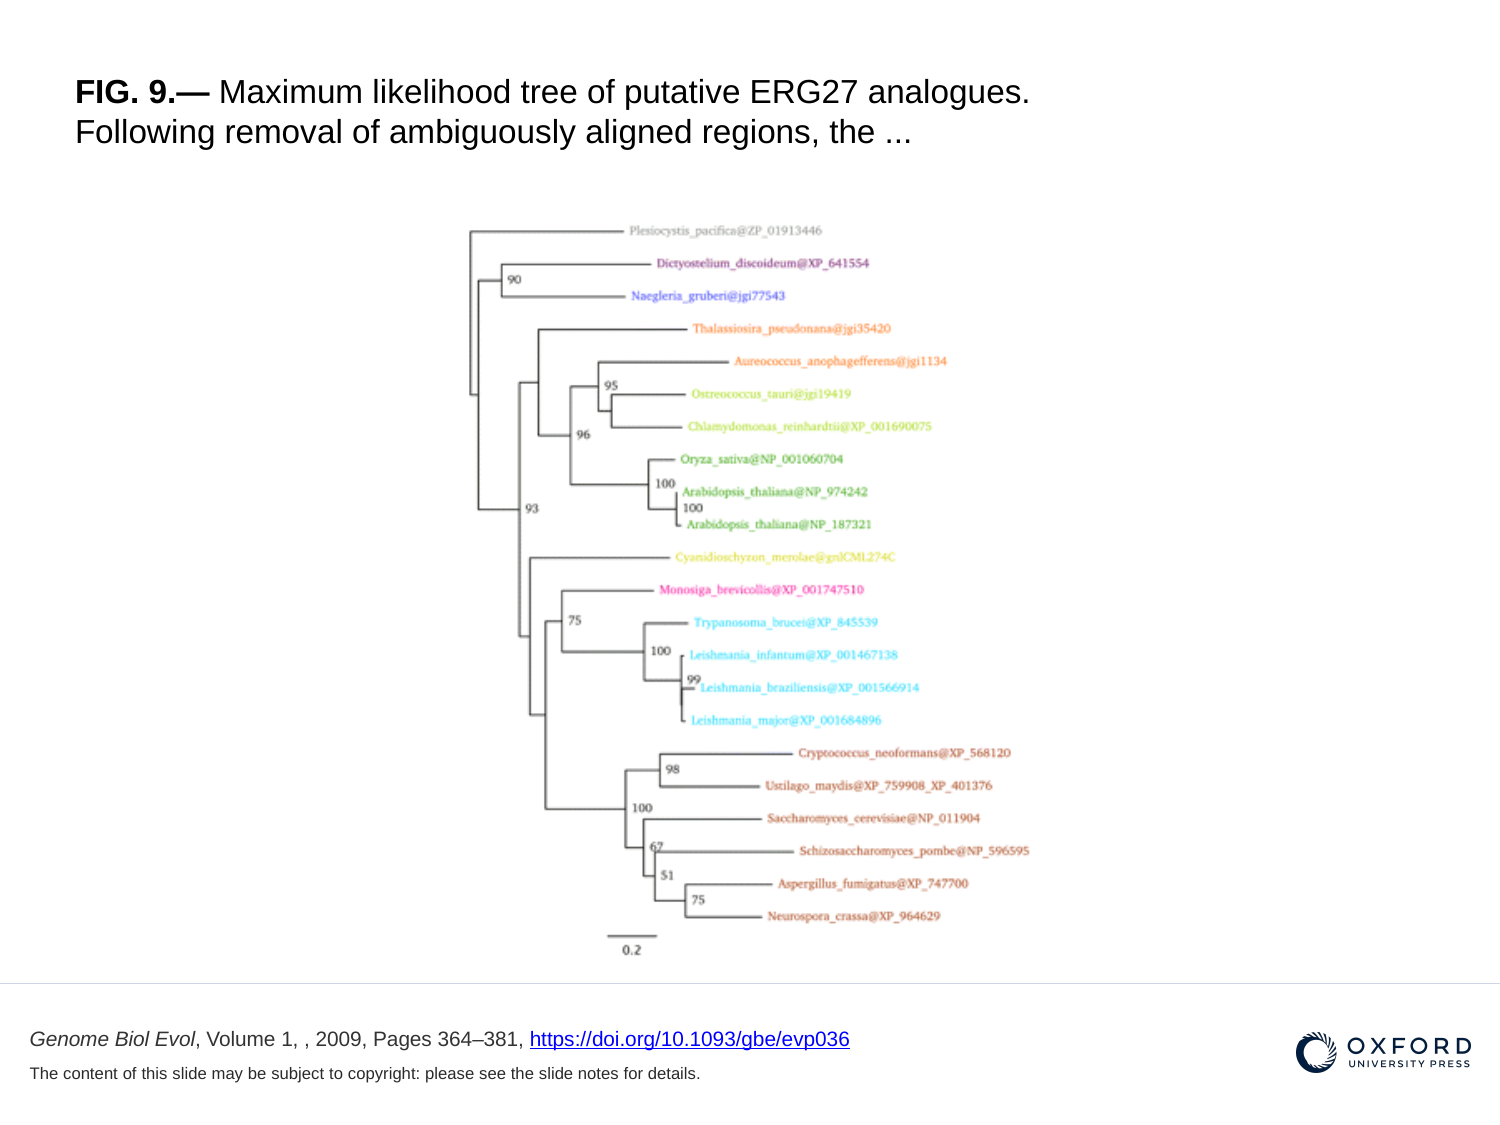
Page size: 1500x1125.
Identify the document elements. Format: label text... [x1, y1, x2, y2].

picture [1296, 1032, 1471, 1073]
picture [468, 224, 1031, 957]
footer Genome Biol Evol, Volume 1, , 2009, Pages 364–381, https://doi.org/10.1093/gbe/evp036 The content of this slide may be subject to copyright: please see the slide notes for details. [0, 983, 1260, 1125]
title FIG. 9.— Maximum likelihood tree of putative ERG27 analogues. Following removal of ambiguously aligned regions, the ... [75, 69, 1078, 171]
